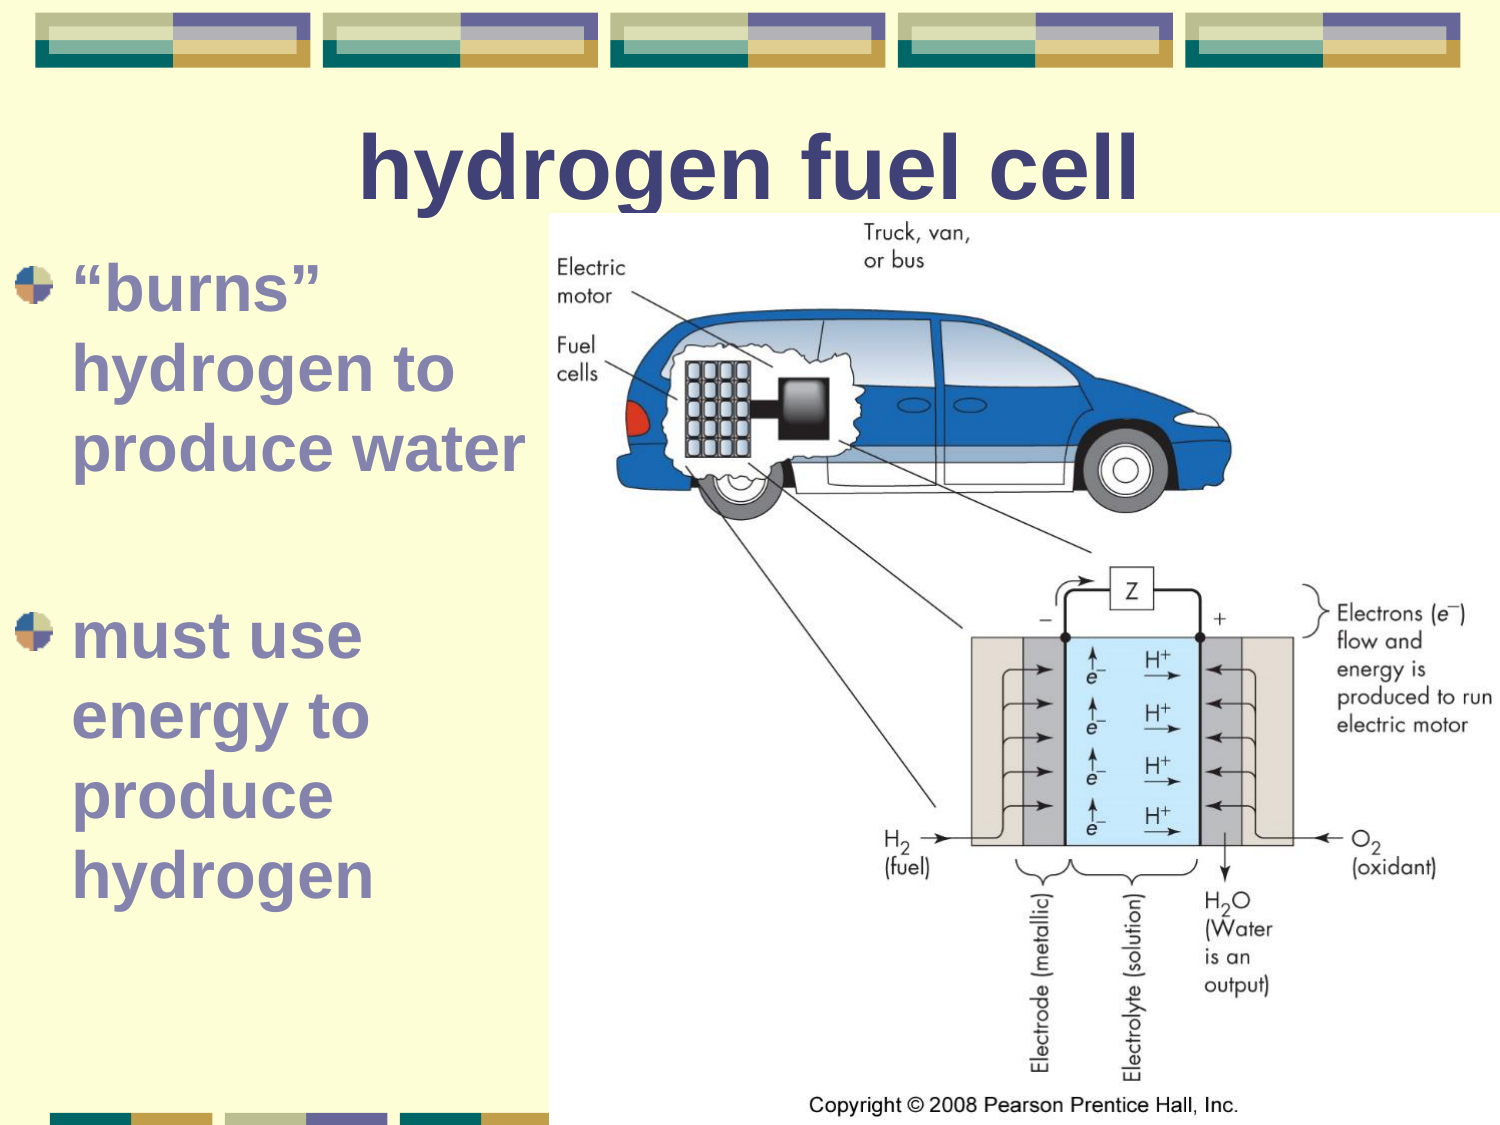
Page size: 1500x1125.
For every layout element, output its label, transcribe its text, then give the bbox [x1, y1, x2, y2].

picture [15, 266, 53, 304]
title hydrogen fuel cell [112, 99, 1388, 226]
picture [15, 612, 53, 651]
list “burns” hydrogen to produce water must use energy to produce hydrogen [0, 237, 544, 1001]
picture [549, 213, 1500, 1125]
